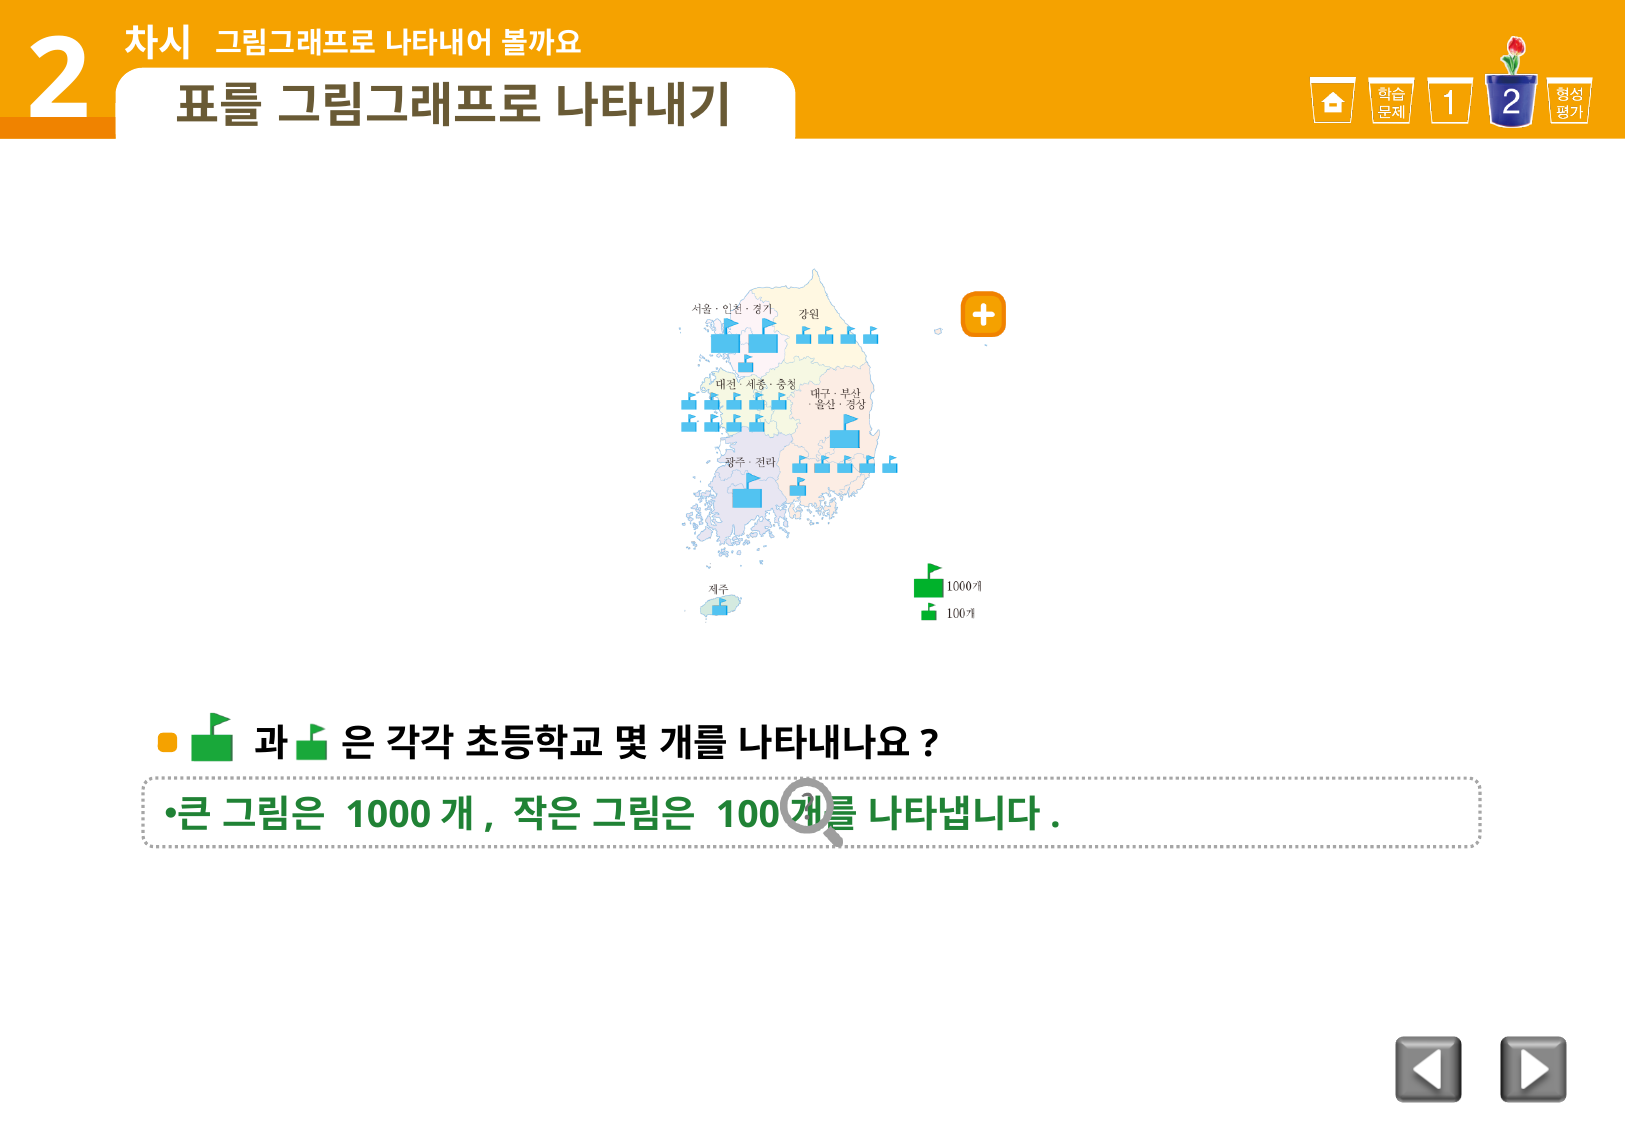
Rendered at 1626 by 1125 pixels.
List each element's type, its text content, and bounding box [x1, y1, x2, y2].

picture [1499, 1034, 1569, 1105]
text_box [627, 258, 1006, 641]
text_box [1290, 21, 1615, 150]
text_box 표를 그림그래프로 나타내기 [113, 67, 795, 140]
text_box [142, 695, 1485, 847]
picture [1392, 1034, 1463, 1105]
picture [780, 777, 843, 847]
